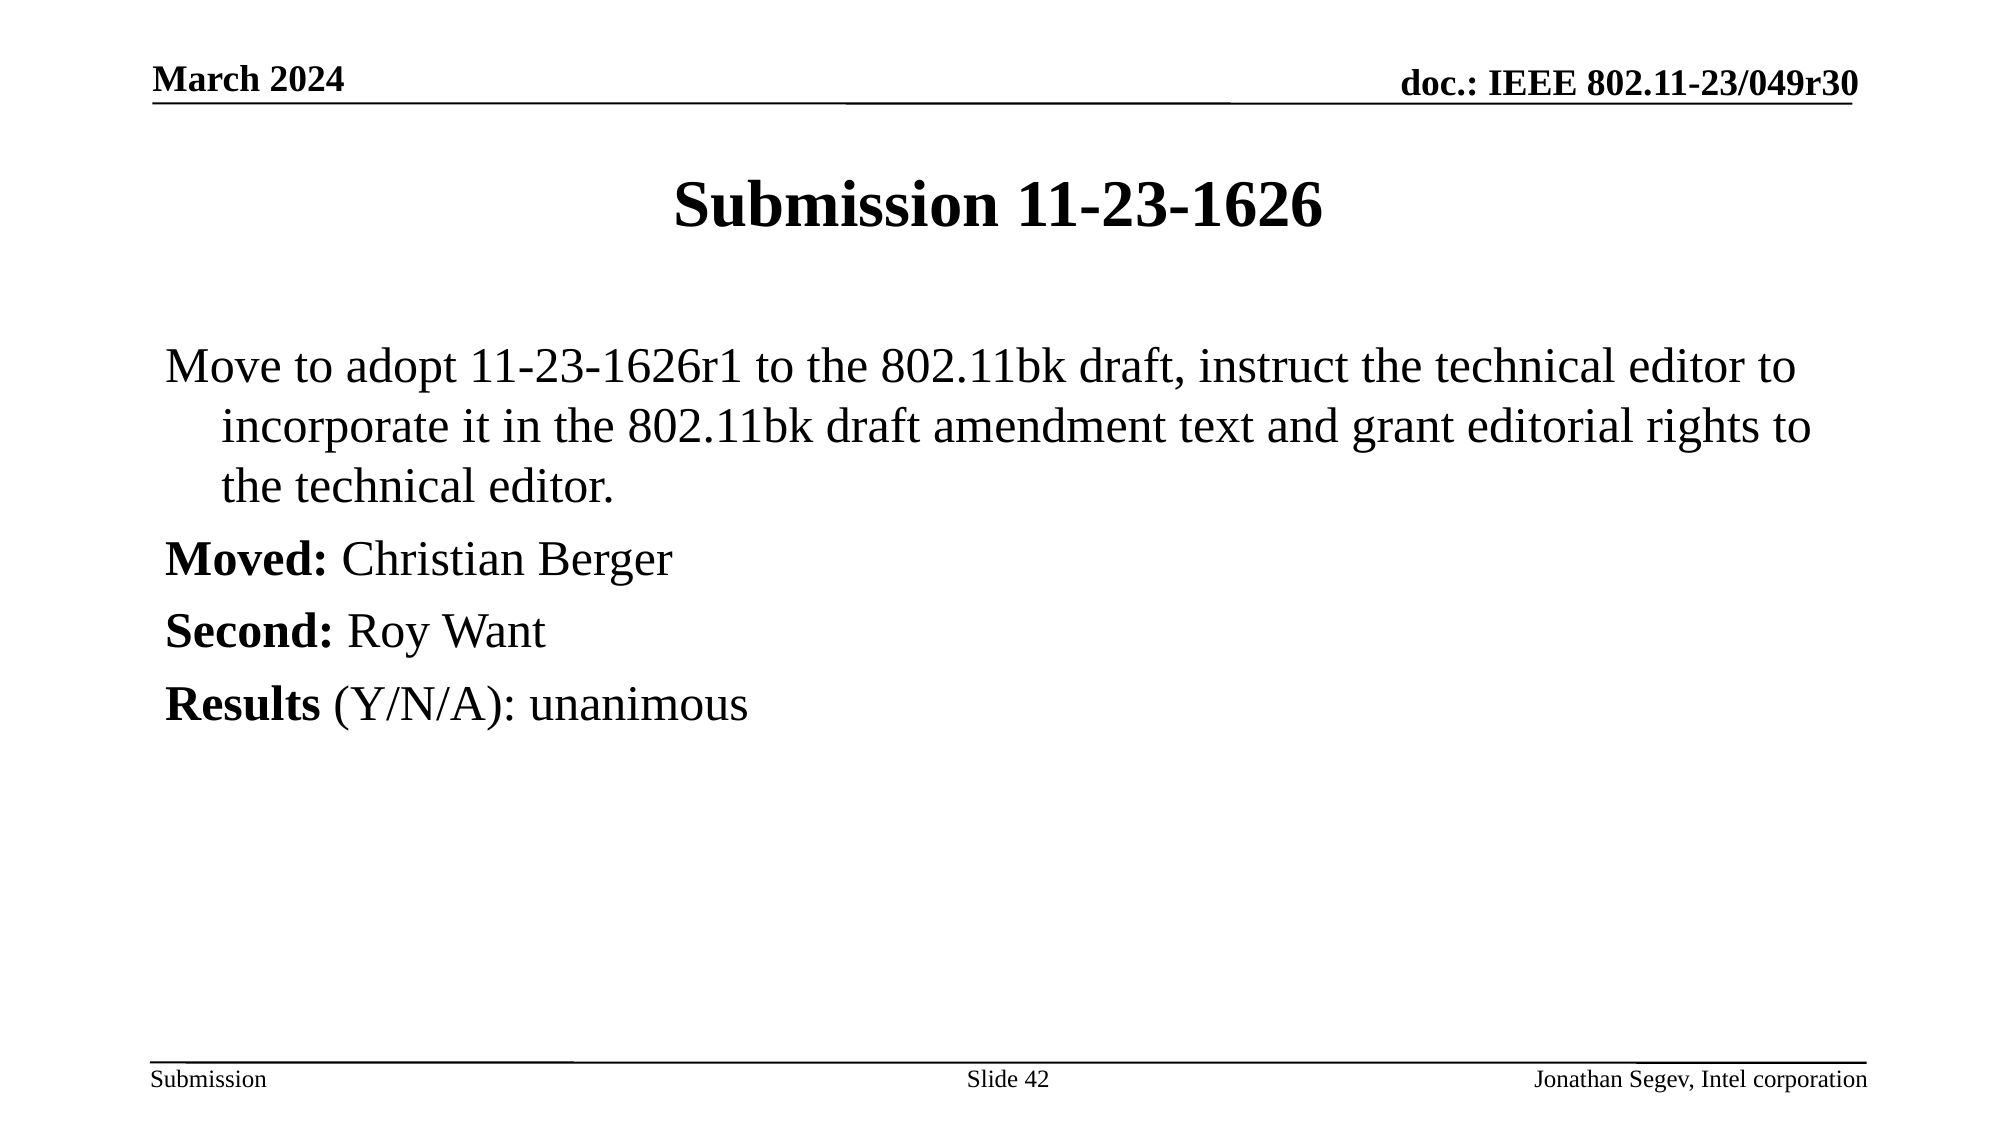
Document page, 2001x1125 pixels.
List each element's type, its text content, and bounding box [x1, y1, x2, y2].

list Move to adopt 11-23-1626r1 to the 802.11bk draft, instruct the technical editor to incorporate it in the 802.11bk draft amendment text and grant editorial rights to the technical editor. Moved: Christian Berger Second: Roy Want Results (Y/N/A): unanimous [149, 324, 1850, 1000]
slide_number Slide 42 [950, 1061, 1067, 1123]
footer Jonathan Segev, Intel corporation [1171, 1061, 1869, 1093]
title Submission 11-23-1626 [149, 112, 1850, 288]
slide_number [152, 54, 563, 100]
